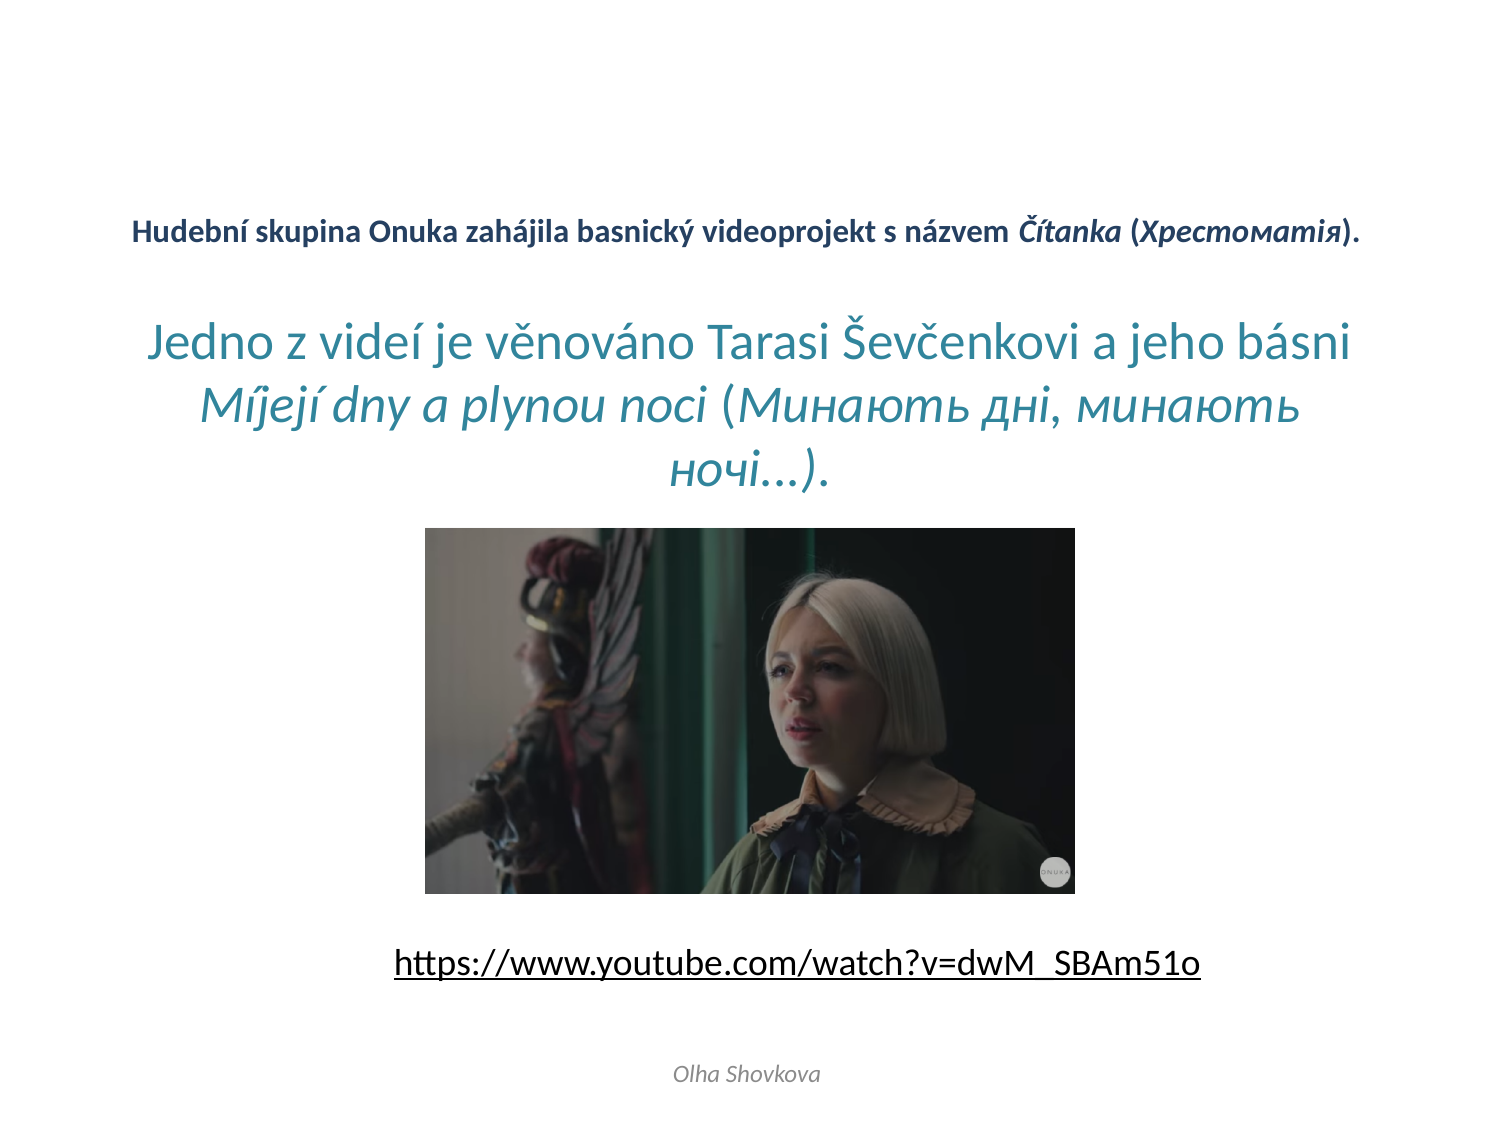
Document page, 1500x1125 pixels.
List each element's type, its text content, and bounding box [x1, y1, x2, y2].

footer Olha Shovkova [512, 1042, 988, 1103]
title Hudební skupina Onuka zahájila basnický videoprojekt s názvem Čítanka (Хрестоматія). [103, 185, 1397, 298]
text_box https://www.youtube.com/watch?v=dwM_SBAm51o [284, 930, 1216, 991]
list Jedno z videí je věnováno Tarasi Ševčenkovi a jeho básni Míjejí dny a plynou noci (Минають дні, минають ночі...). [103, 298, 1397, 940]
picture [425, 527, 1075, 894]
